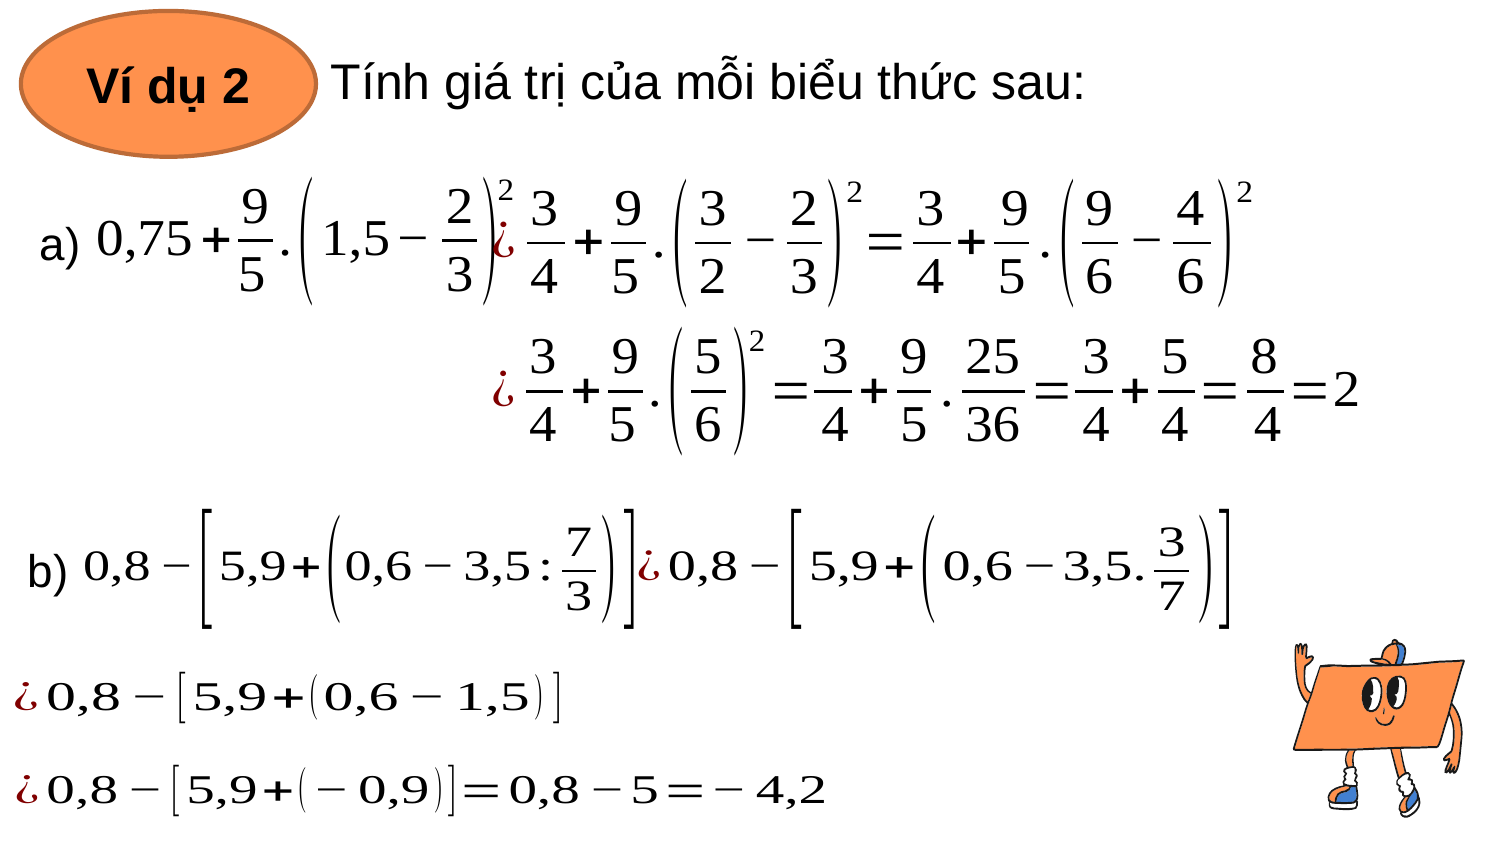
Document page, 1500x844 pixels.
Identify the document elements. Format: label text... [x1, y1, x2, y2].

text_box Tính giá trị của mỗi biểu thức sau: [316, 42, 1146, 117]
text_box Ví dụ 2 [18, 8, 319, 159]
text_box a) [24, 207, 96, 278]
text_box b) [13, 534, 84, 605]
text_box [1292, 638, 1466, 819]
